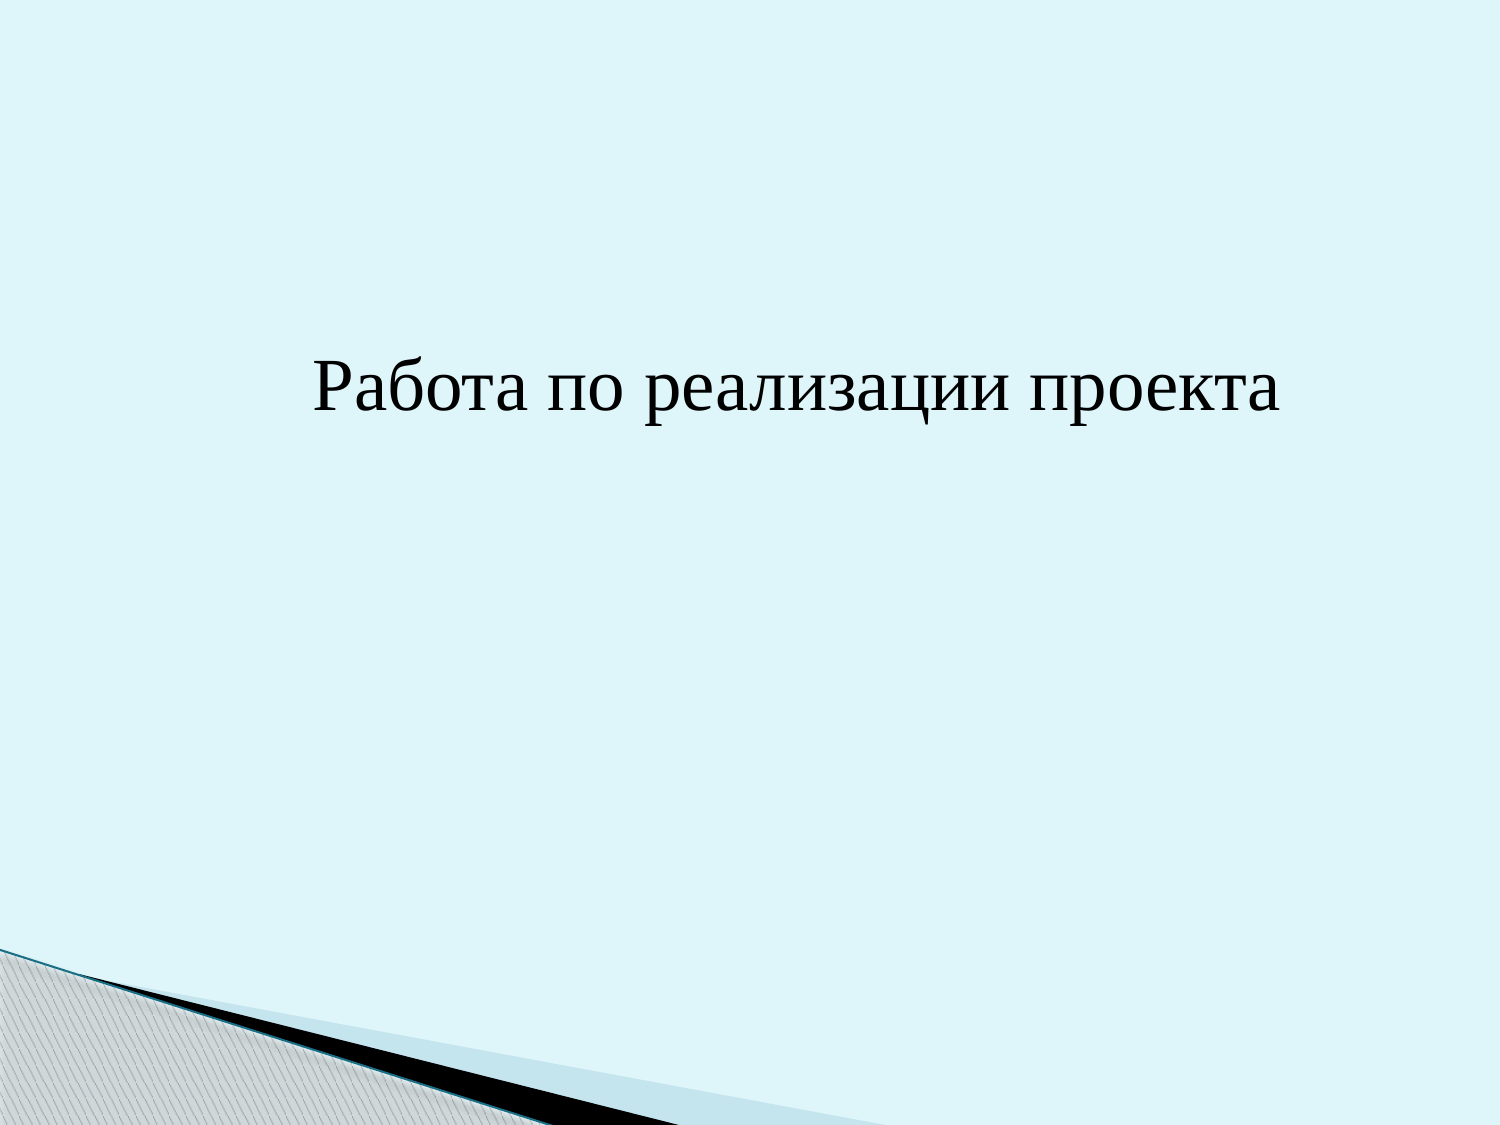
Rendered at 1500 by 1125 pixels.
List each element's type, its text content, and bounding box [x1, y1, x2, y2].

text_box Работа по реализации проекта [297, 328, 1298, 433]
